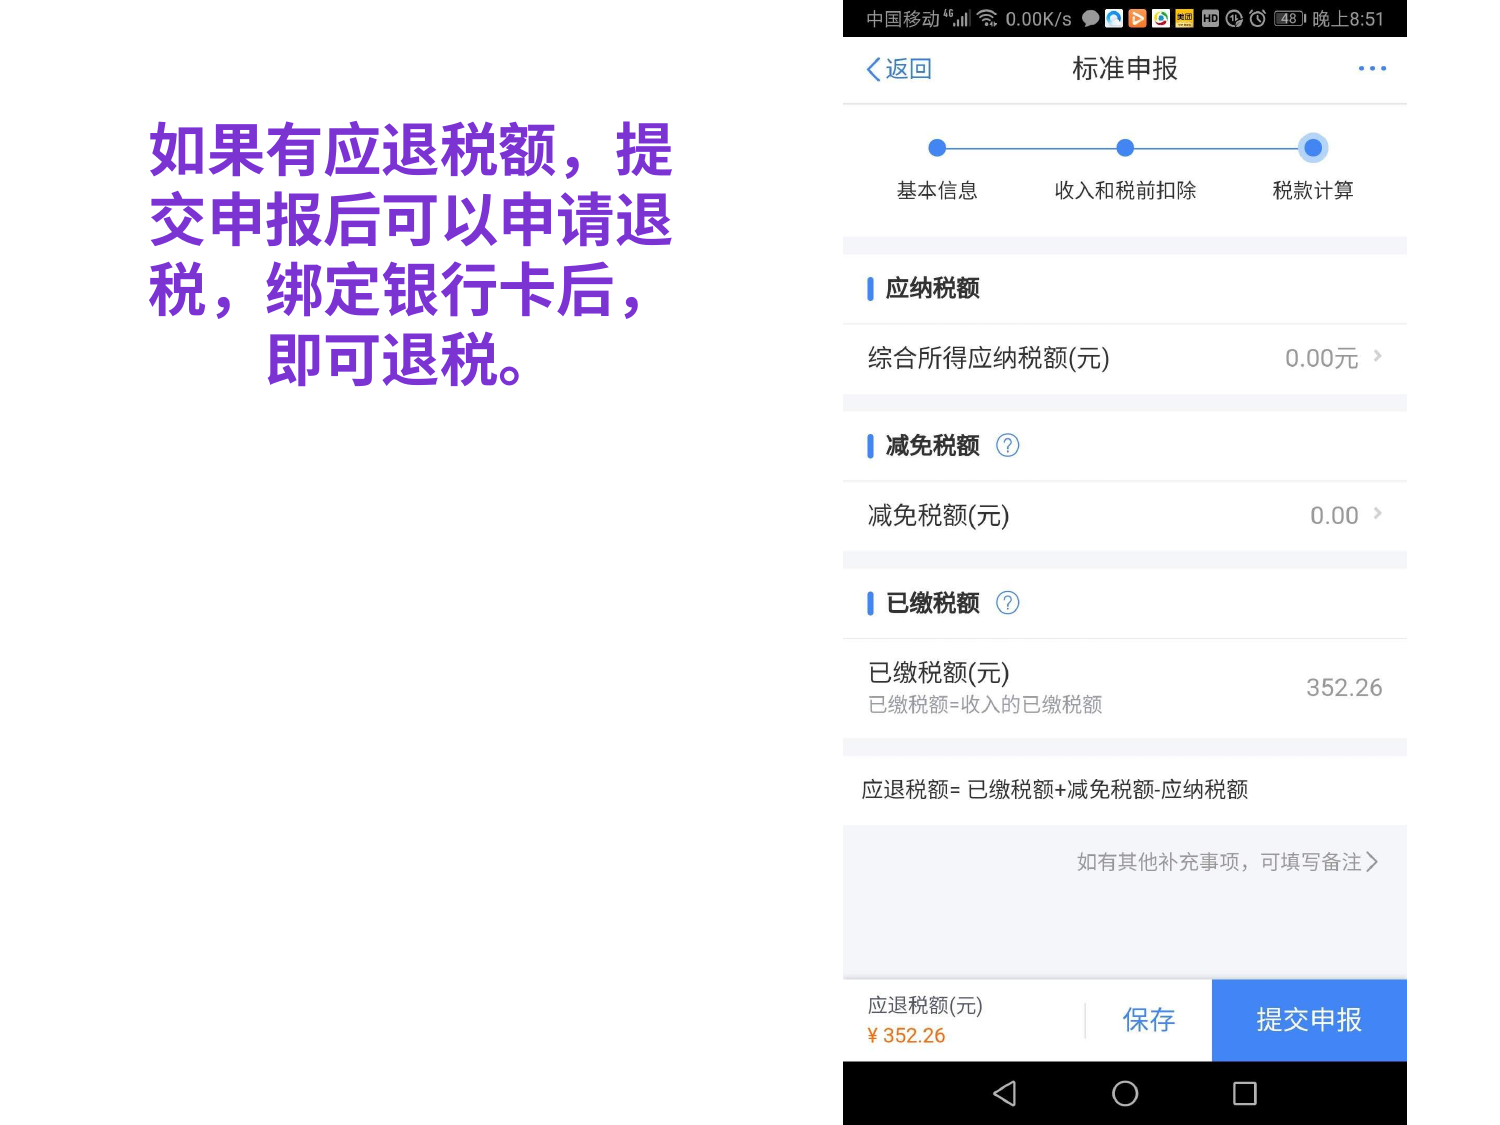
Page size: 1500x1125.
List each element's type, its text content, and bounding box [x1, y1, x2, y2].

text_box 如果有应退税额，提交申报后可以申请退税，绑定银行卡后，即可退税。 [107, 105, 715, 401]
picture [843, 0, 1407, 1125]
